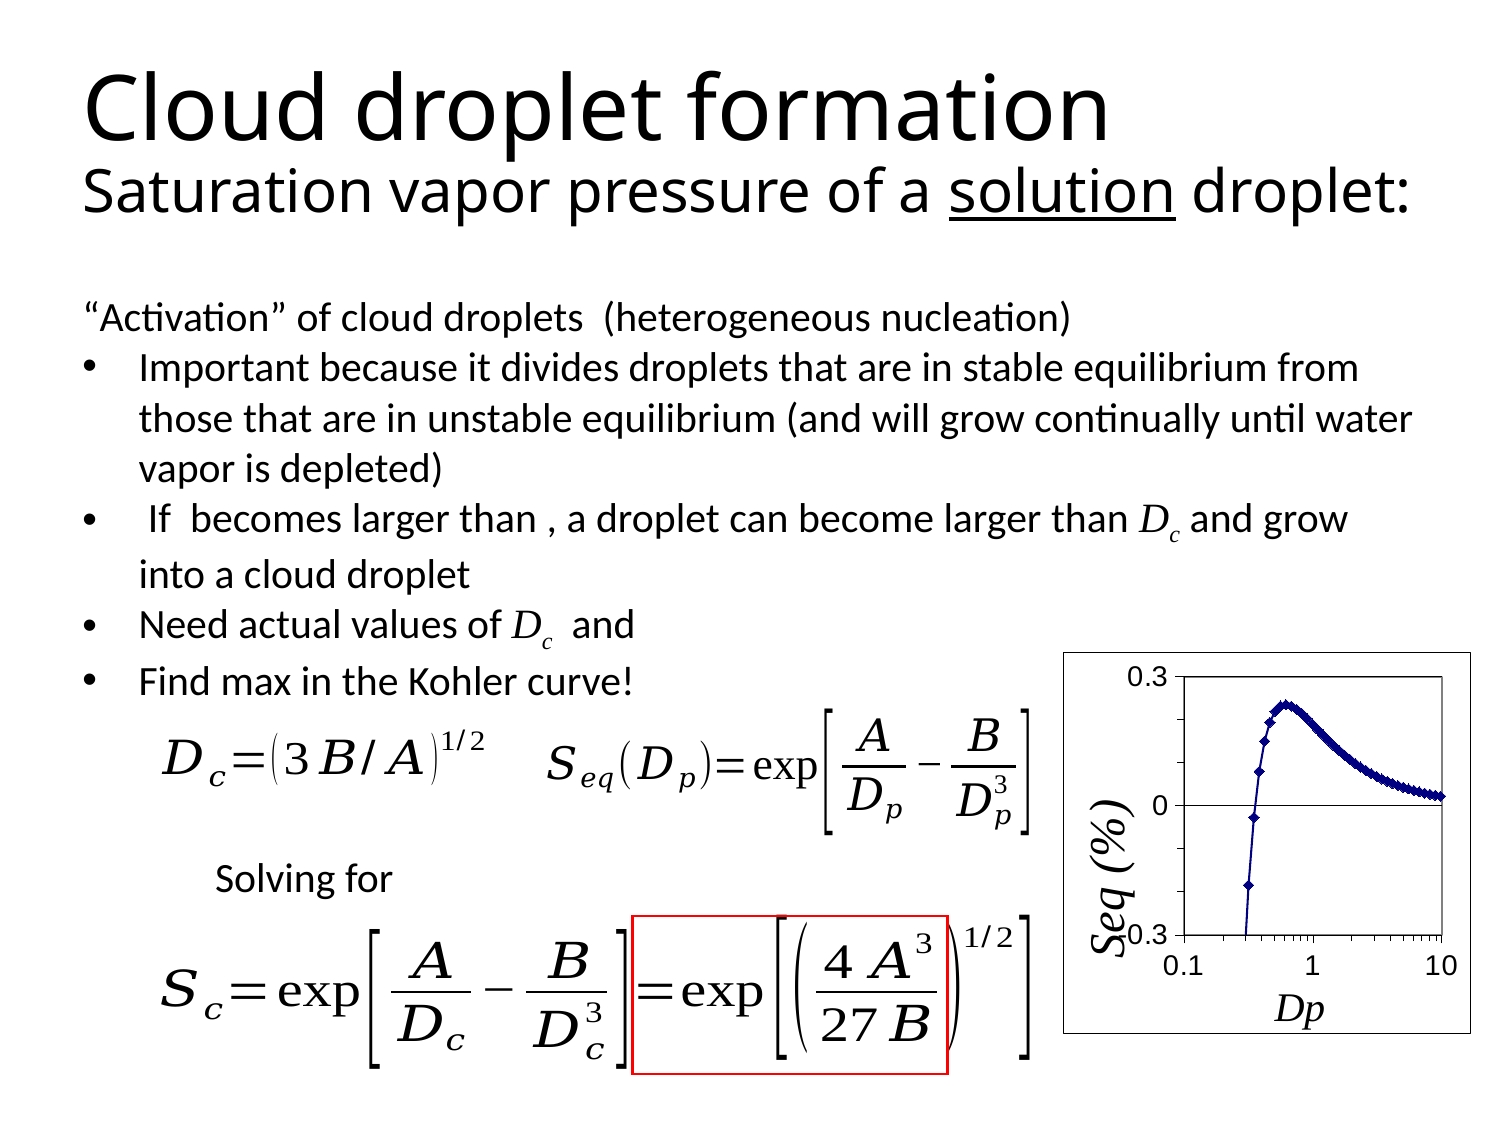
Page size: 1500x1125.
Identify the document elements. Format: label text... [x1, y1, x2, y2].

chart [1062, 651, 1471, 1043]
text_box [631, 915, 949, 1075]
title Cloud droplet formation Saturation vapor pressure of a solution droplet: [67, 52, 1433, 235]
